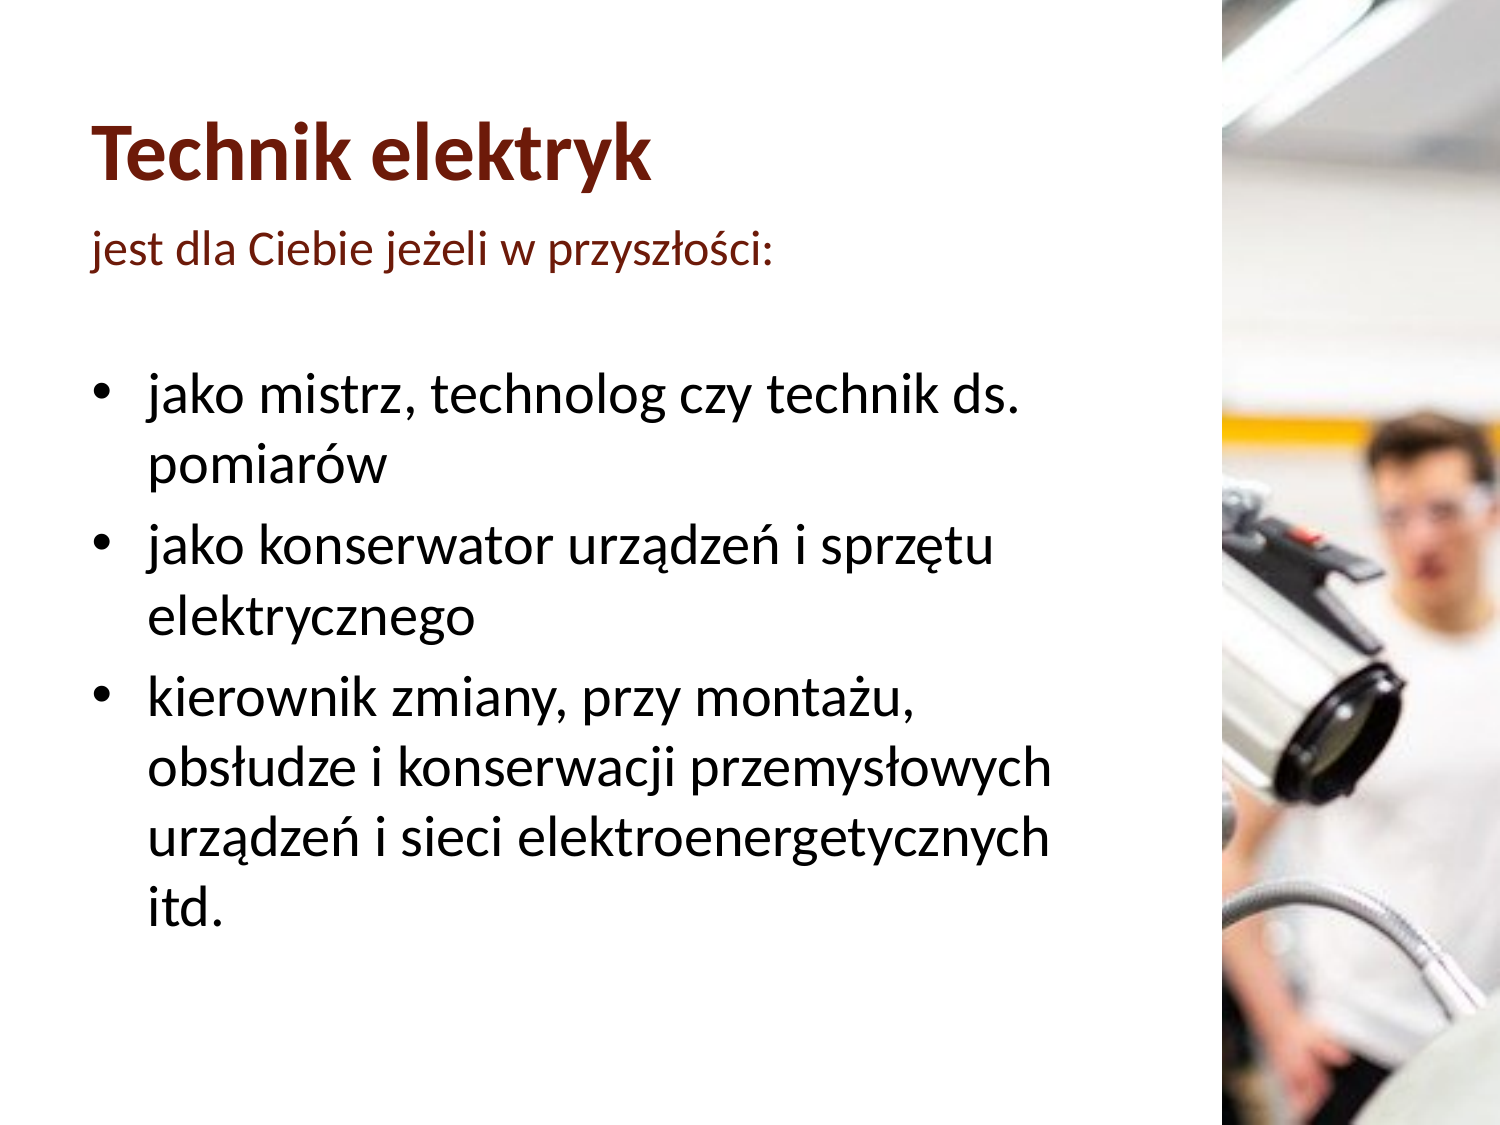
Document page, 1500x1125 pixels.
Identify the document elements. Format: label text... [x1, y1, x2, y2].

text_box Technik elektryk [76, 90, 1010, 205]
text_box jako mistrz, technolog czy technik ds. pomiarów jako konserwator urządzeń i sprzętu elektrycznego kierownik zmiany, przy montażu, obsłudze i konserwacji przemysłowych urządzeń i sieci elektroenergetycznych itd. [76, 290, 1114, 991]
text_box jest dla Ciebie jeżeli w przyszłości: [76, 208, 797, 283]
picture [1222, 0, 1500, 1125]
